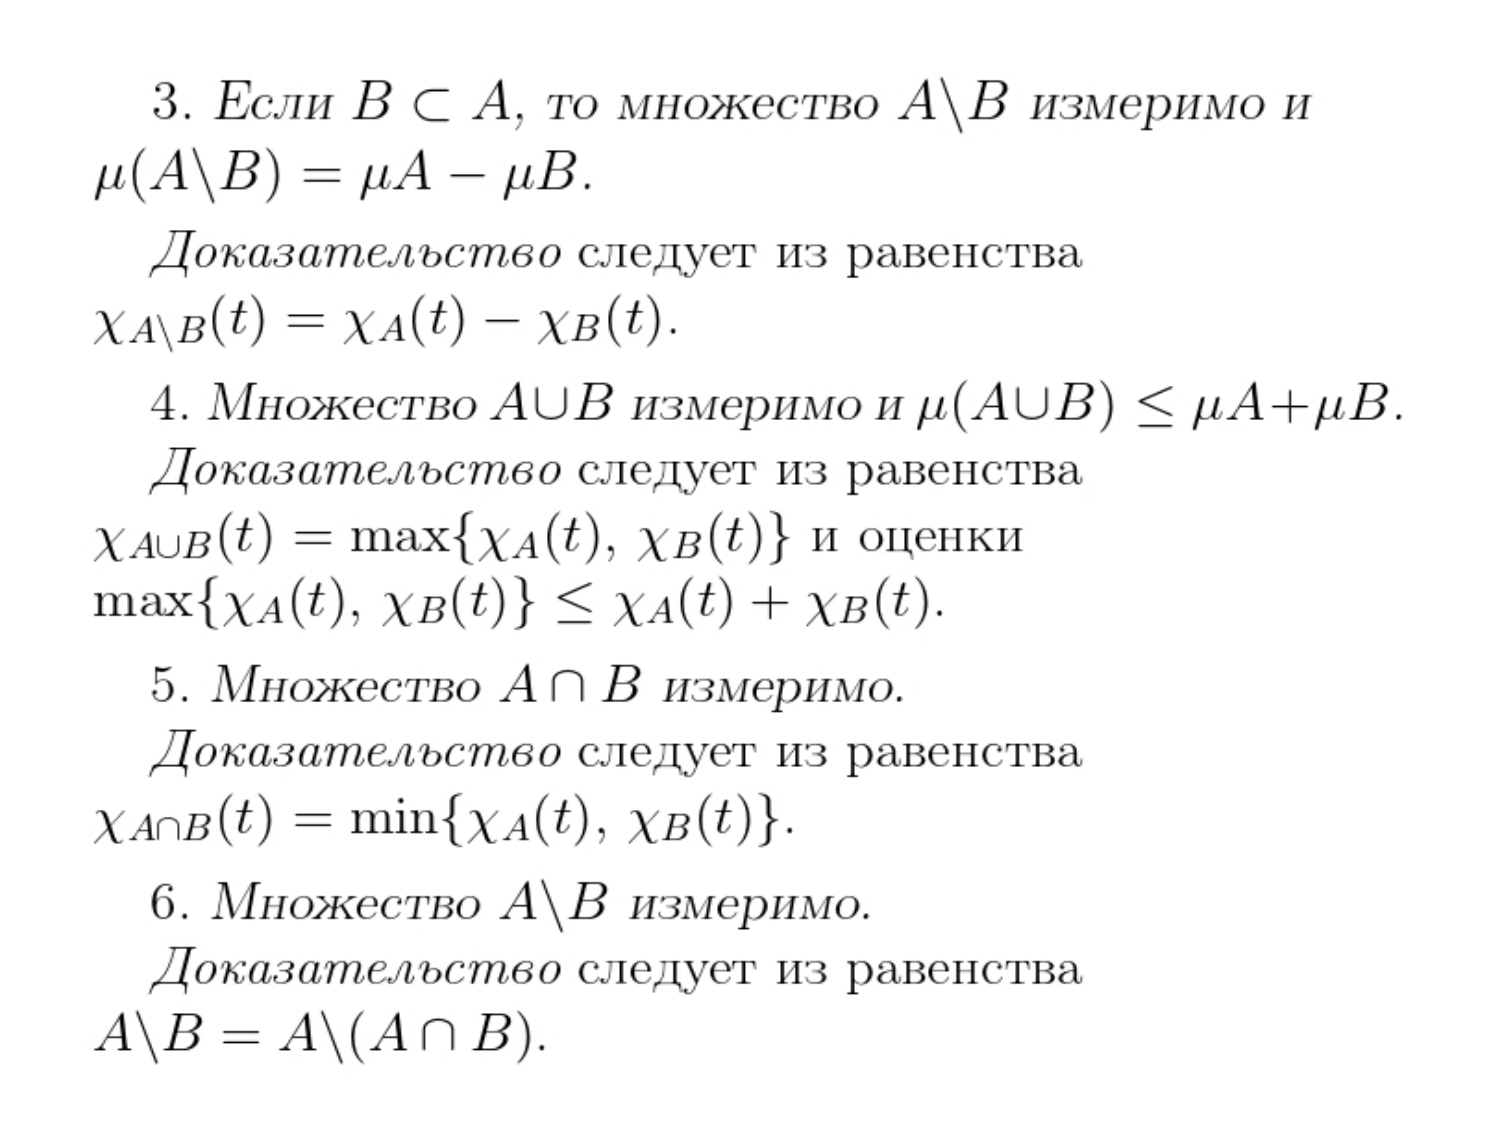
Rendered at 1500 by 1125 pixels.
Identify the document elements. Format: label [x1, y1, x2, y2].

picture [41, 42, 1471, 1085]
